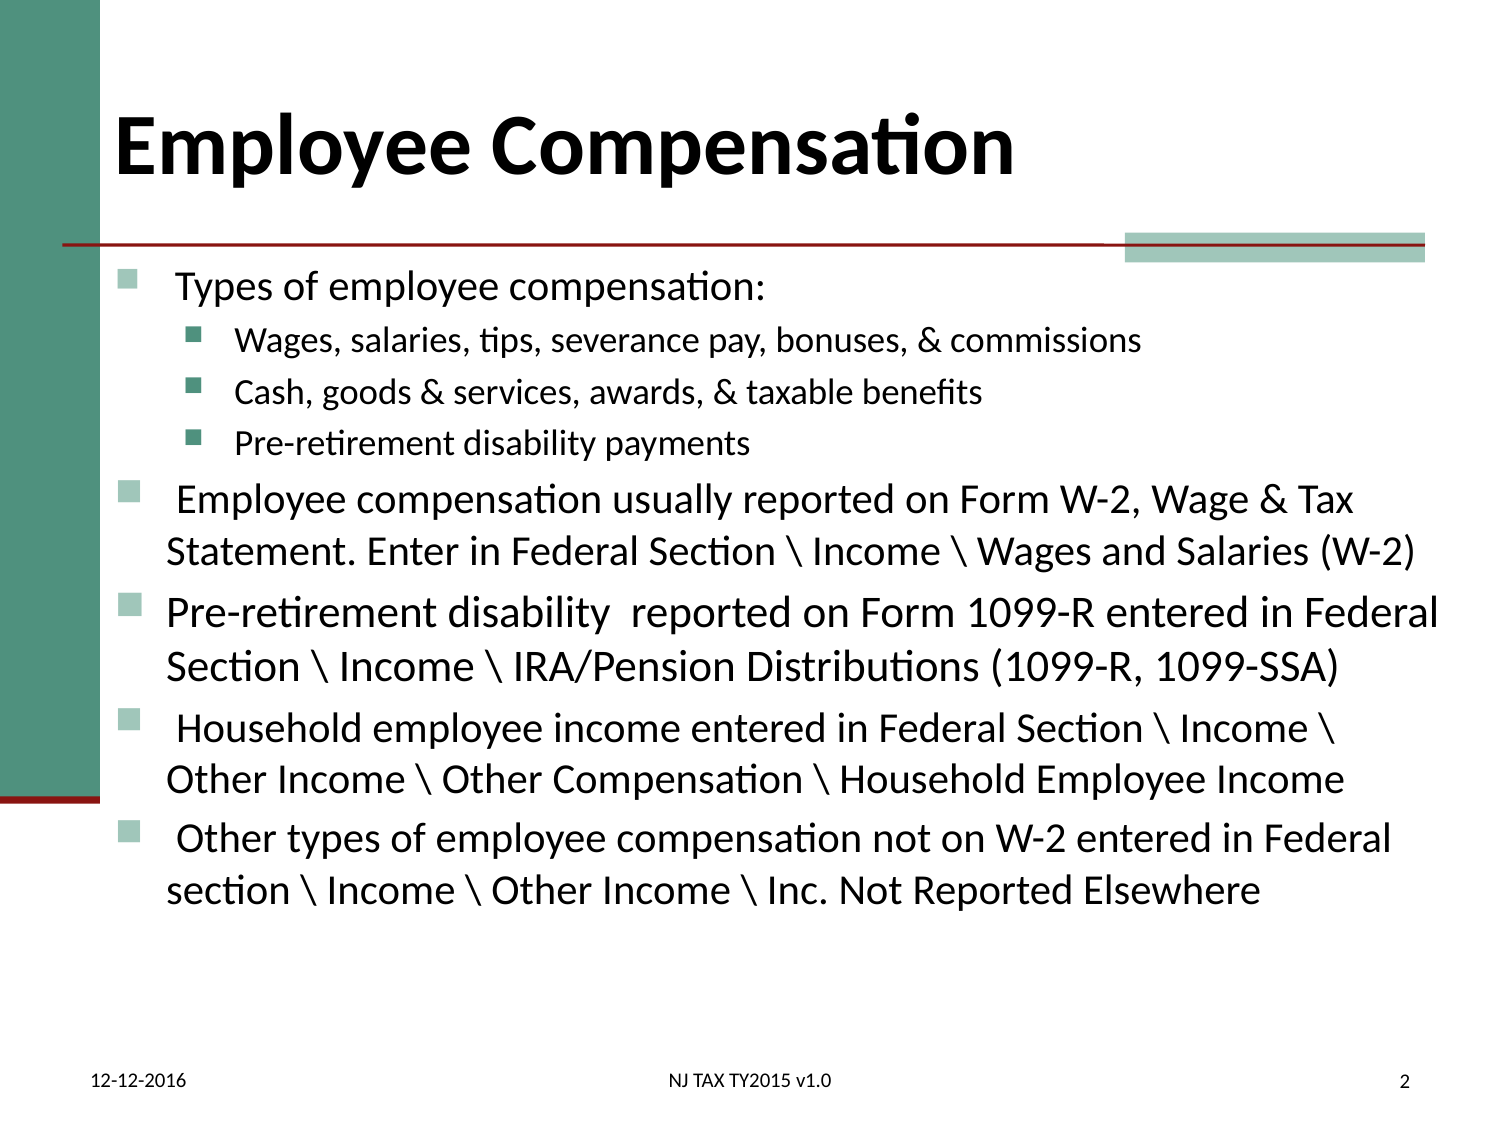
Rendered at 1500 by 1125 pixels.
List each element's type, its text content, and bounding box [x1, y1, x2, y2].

title Employee Compensation [99, 45, 1425, 234]
footer NJ TAX TY2015 v1.0 [496, 1050, 1004, 1100]
list Types of employee compensation: Wages, salaries, tips, severance pay, bonuses, & commissions Cash, goods & services, awards, & taxable benefits Pre-retirement disability payments Employee compensation usually reported on Form W-2, Wage & Tax Statement. Enter in Federal Section \ Income \ Wages and Salaries (W-2) Pre-retirement disability reported on Form 1099-R entered in Federal Section \ Income \ IRA/Pension Distributions (1099-R, 1099-SSA) Household employee income entered in Federal Section \ Income \ Other Income \ Other Compensation \ Household Employee Income Other types of employee compensation not on W-2 entered in Federal section \ Income \ Other Income \ Inc. Not Reported Elsewhere [99, 249, 1463, 1063]
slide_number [74, 1049, 401, 1100]
slide_number 2 [1112, 1049, 1426, 1101]
